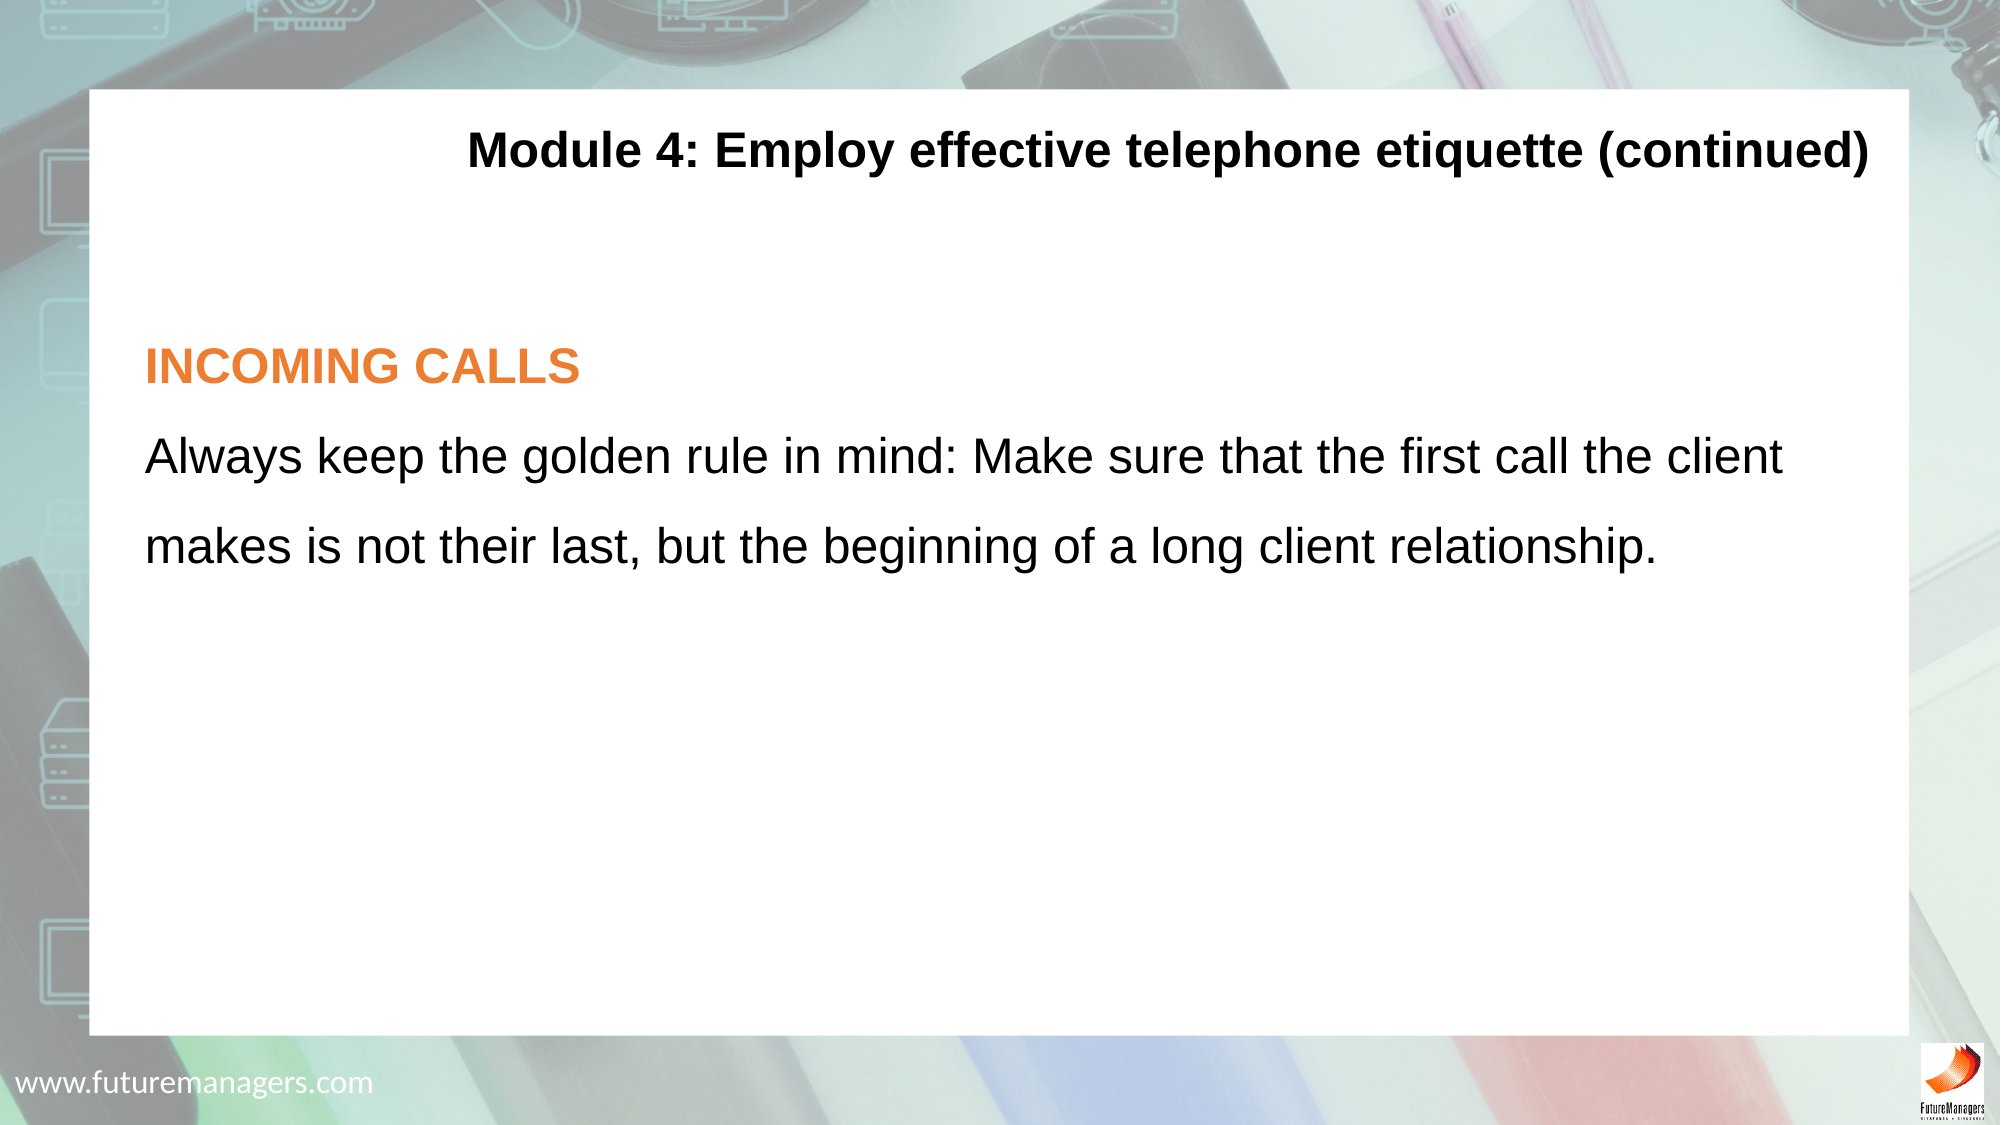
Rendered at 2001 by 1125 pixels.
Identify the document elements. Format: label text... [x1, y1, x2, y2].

text_box www.futuremanagers.com [0, 1052, 1447, 1108]
text_box INCOMING CALLS Always keep the golden rule in mind: Make sure that the first call the client makes is not their last, but the beginning of a long client relationship. [130, 295, 1869, 581]
text_box [88, 88, 1910, 1037]
picture [1921, 1043, 1984, 1120]
text_box Module 4: Employ effective telephone etiquette (continued) [109, 109, 1886, 185]
